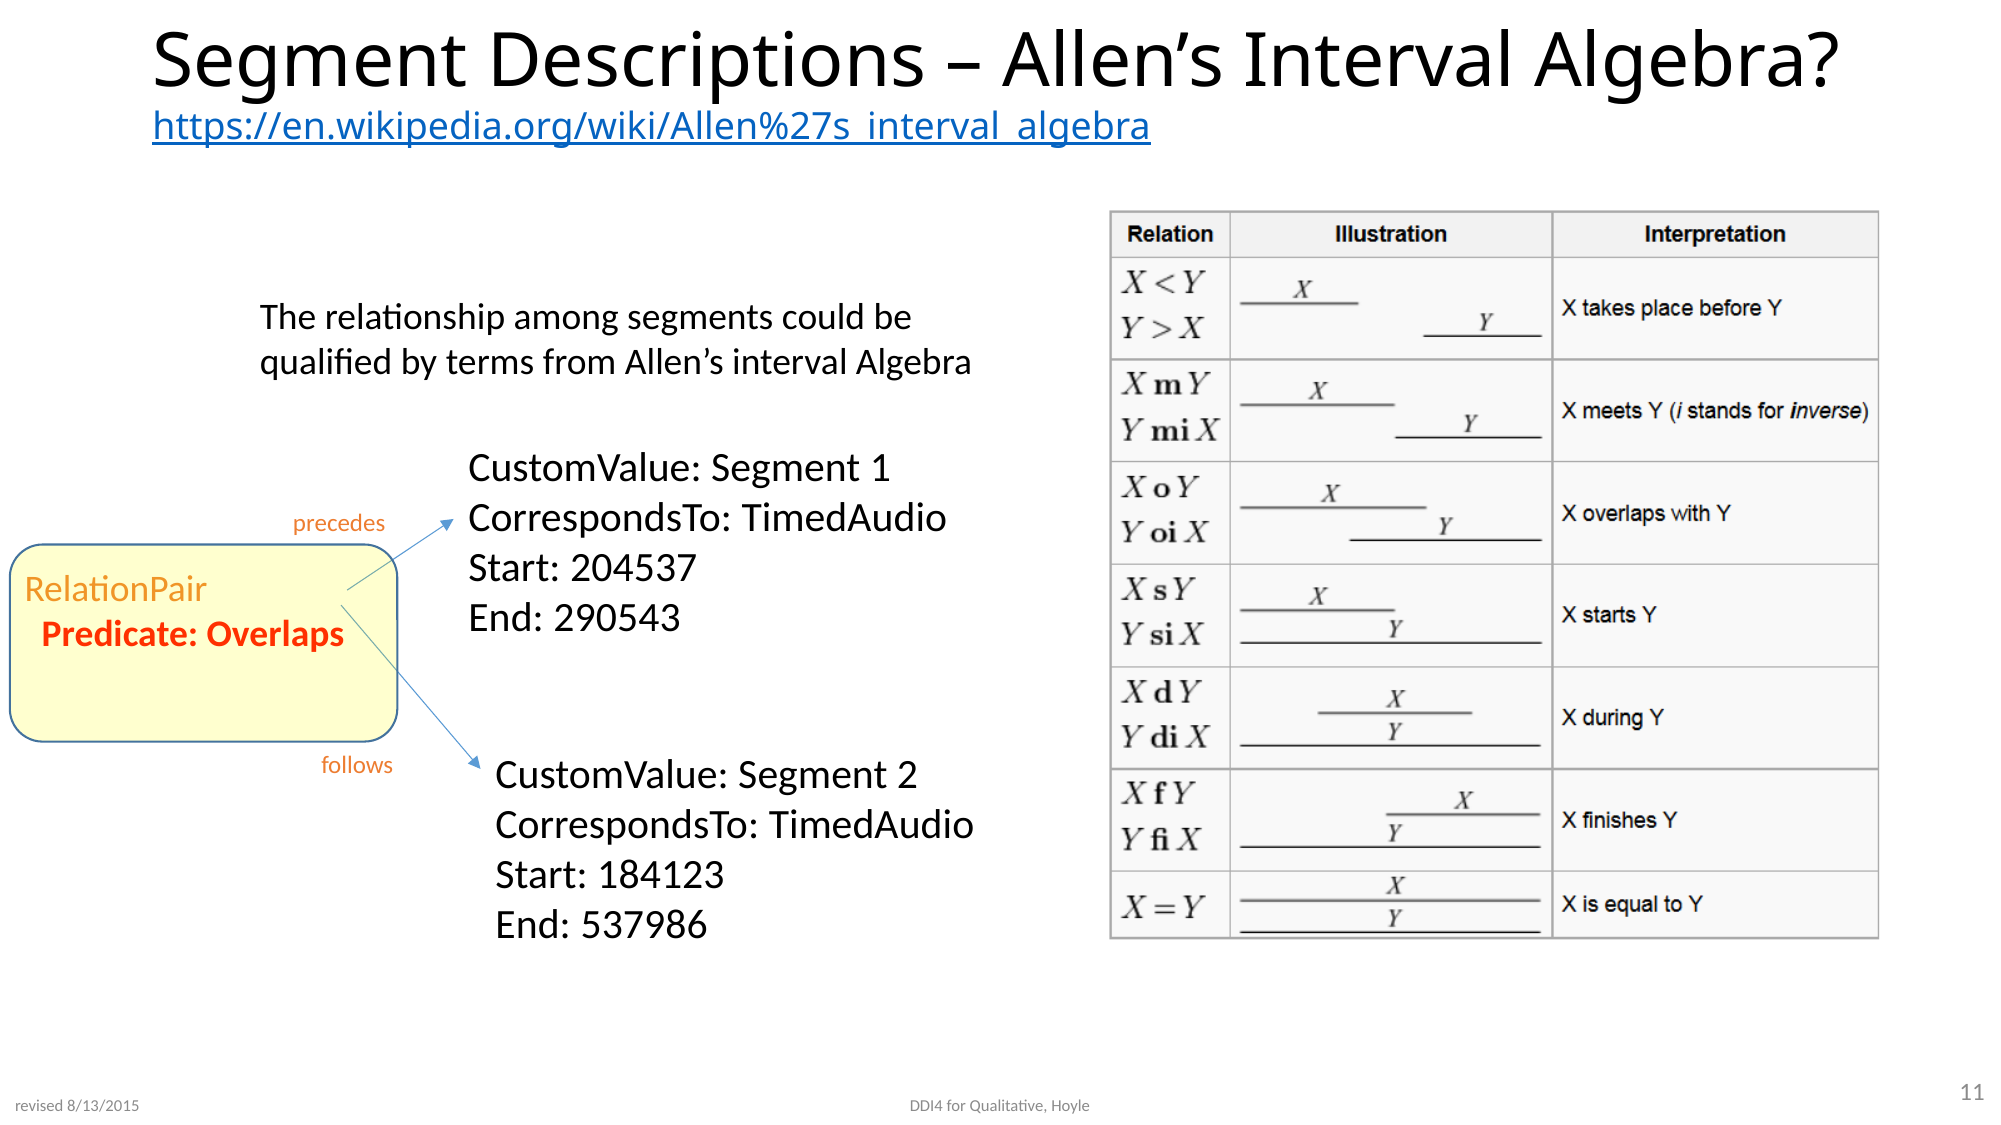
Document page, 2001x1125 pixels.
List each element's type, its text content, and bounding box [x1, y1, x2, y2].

text_box precedes [278, 499, 453, 543]
title Segment Descriptions – Allen’s Interval Algebra? https://en.wikipedia.org/wiki/Allen%27s_interval_algebra [137, 0, 1863, 170]
footer DDI4 for Qualitative, Hoyle [662, 1085, 1338, 1125]
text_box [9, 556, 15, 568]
picture [1092, 198, 1903, 957]
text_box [347, 518, 454, 590]
text_box [8, 543, 399, 743]
text_box follows [306, 743, 464, 787]
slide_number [0, 1085, 162, 1125]
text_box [340, 605, 481, 769]
text_box CustomValue: Segment 2 CorrespondsTo: TimedAudio Start: 184123 End: 537986 [480, 739, 1072, 954]
text_box CustomValue: Segment 1 CorrespondsTo: TimedAudio Start: 204537 End: 290543 [453, 432, 1092, 647]
text_box The relationship among segments could be qualified by terms from Allen’s interval Algebra [245, 284, 1005, 390]
slide_number 11 [1862, 1066, 2000, 1116]
